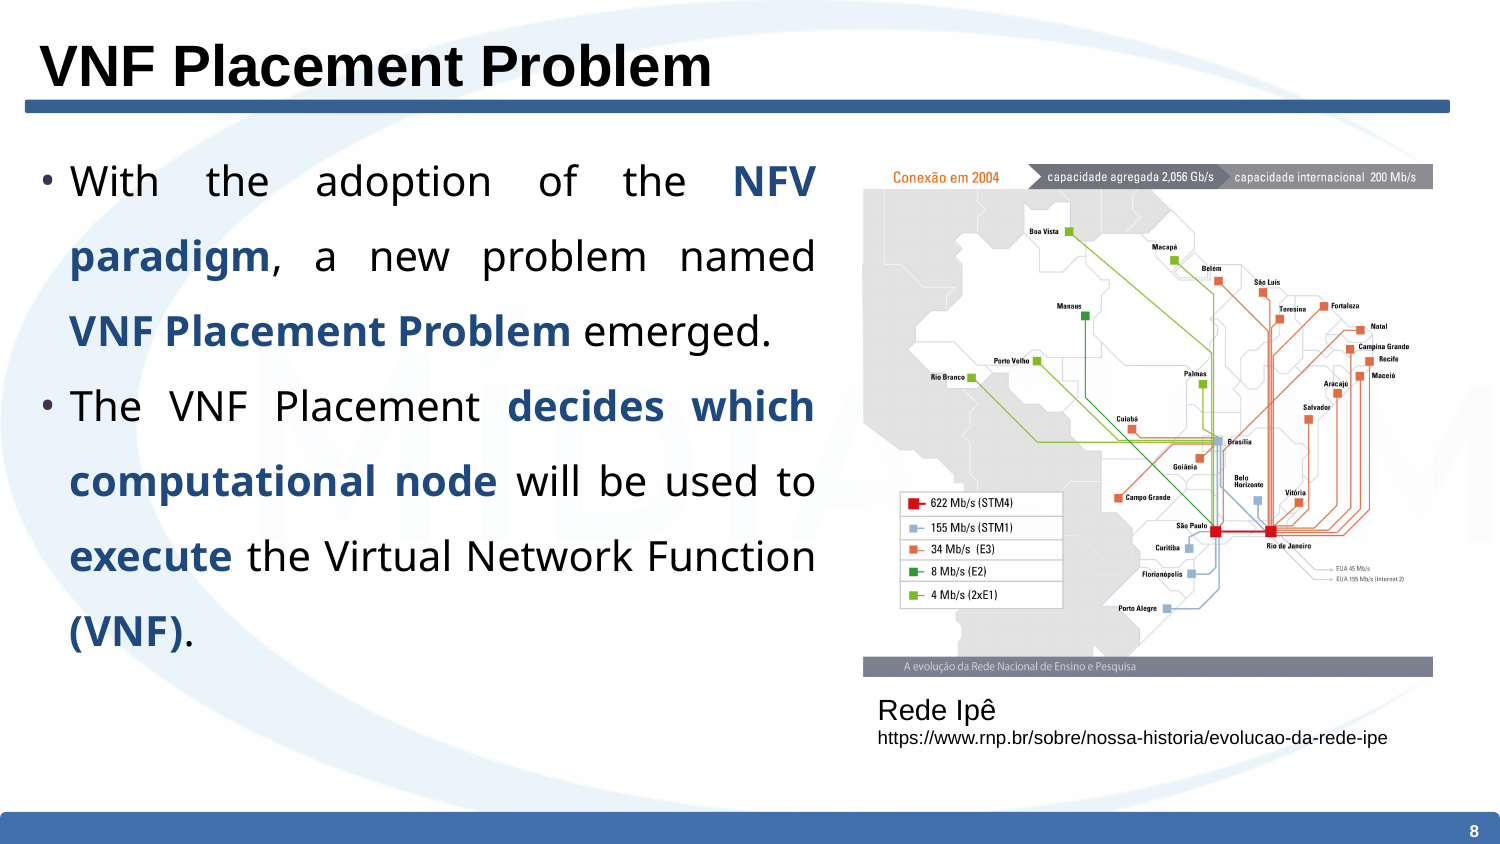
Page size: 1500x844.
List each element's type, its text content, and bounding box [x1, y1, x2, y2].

list With the adoption of the NFV paradigm, a new problem named VNF Placement Problem emerged. The VNF Placement decides which computational node will be used to execute the Virtual Network Function (VNF). [24, 121, 832, 797]
picture [862, 164, 1433, 677]
text_box Rede Ipê https://www.rnp.br/sobre/nossa-historia/evolucao-da-rede-ipe [862, 684, 1433, 764]
title VNF Placement Problem [24, 20, 1450, 100]
slide_number ‹#› [1319, 817, 1495, 844]
